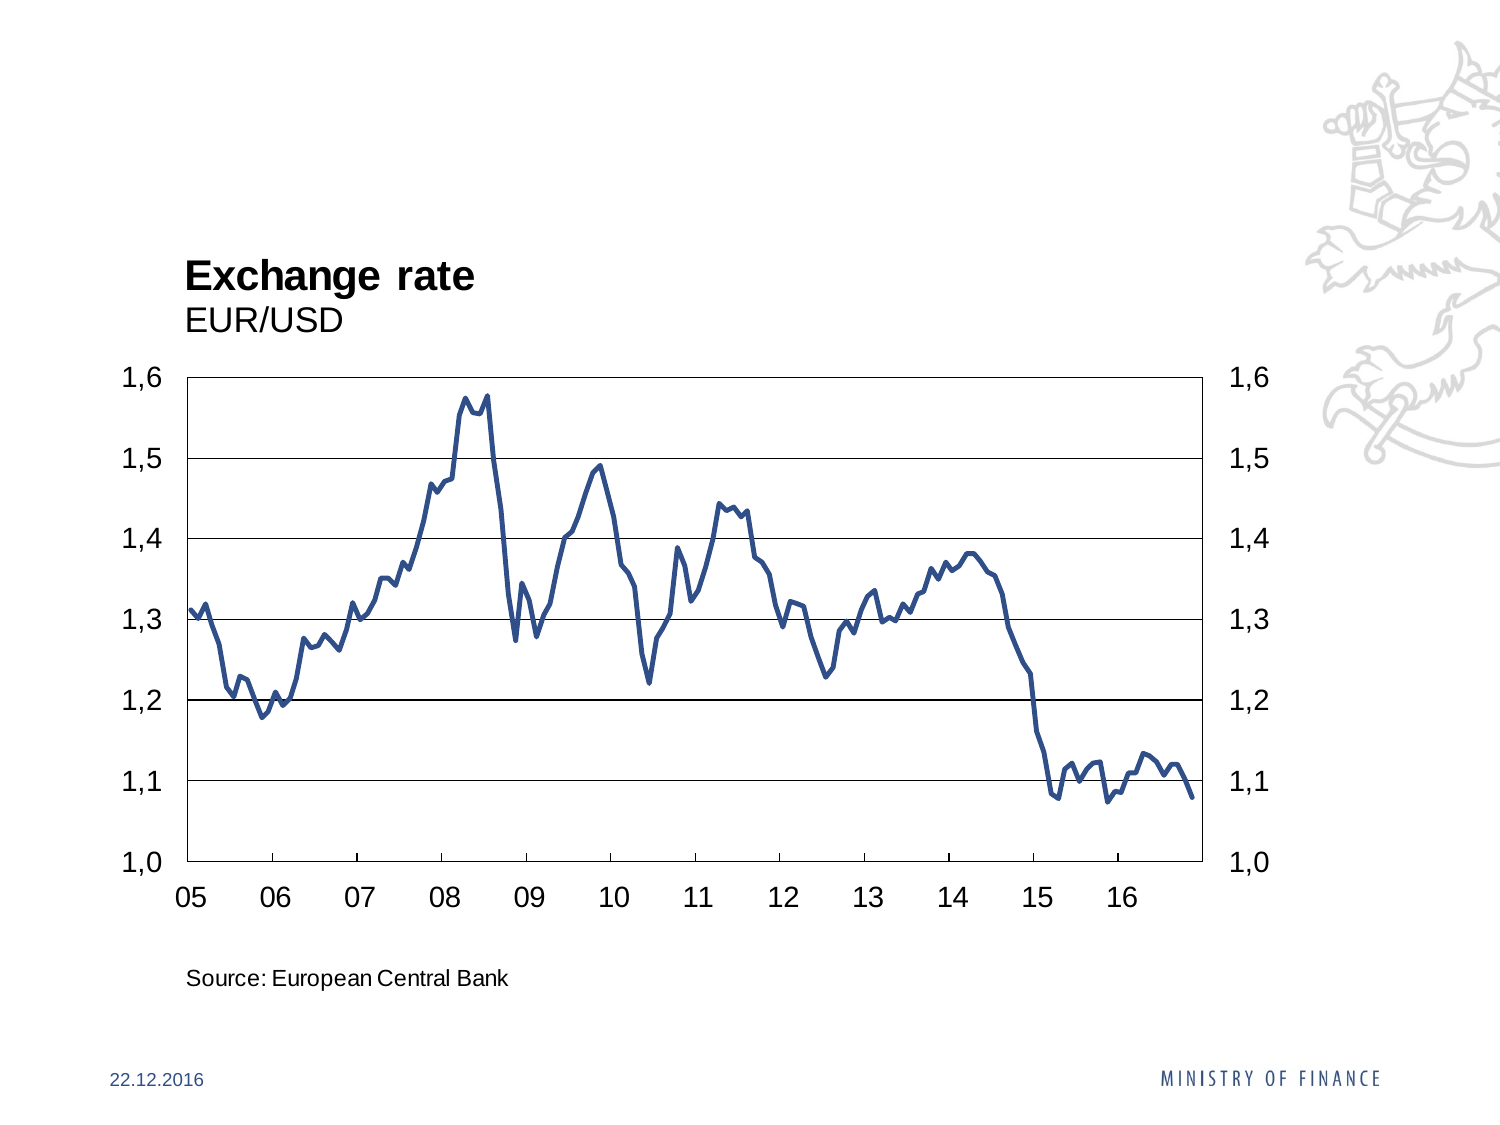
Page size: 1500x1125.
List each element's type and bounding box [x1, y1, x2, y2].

slide_number [94, 1054, 255, 1103]
picture [91, 0, 1500, 1024]
picture [1095, 1063, 1445, 1093]
